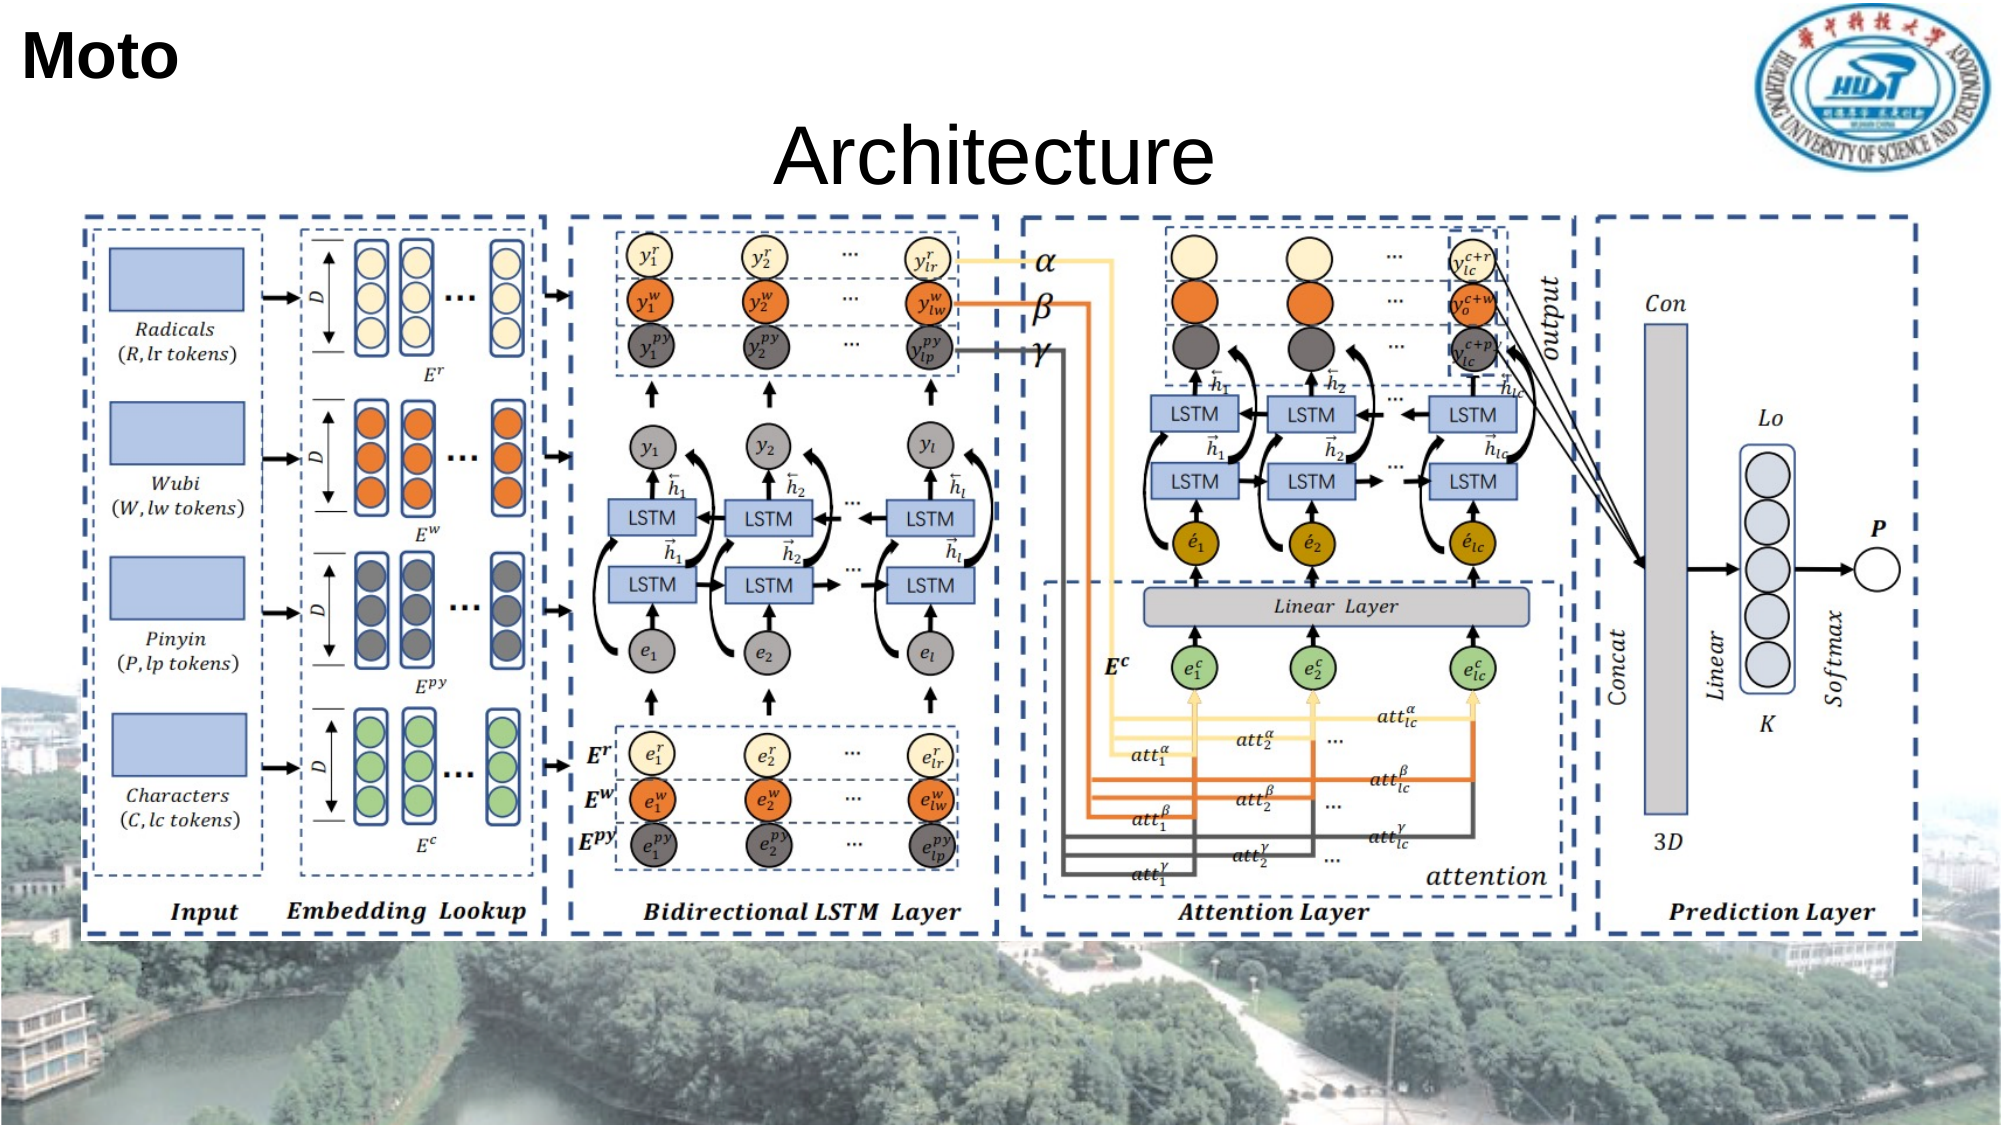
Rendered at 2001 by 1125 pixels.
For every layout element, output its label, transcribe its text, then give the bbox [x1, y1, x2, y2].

text_box Moto [0, 4, 273, 100]
picture [1747, 3, 2000, 177]
title Architecture [245, 28, 1746, 178]
picture [1, 178, 2001, 1125]
